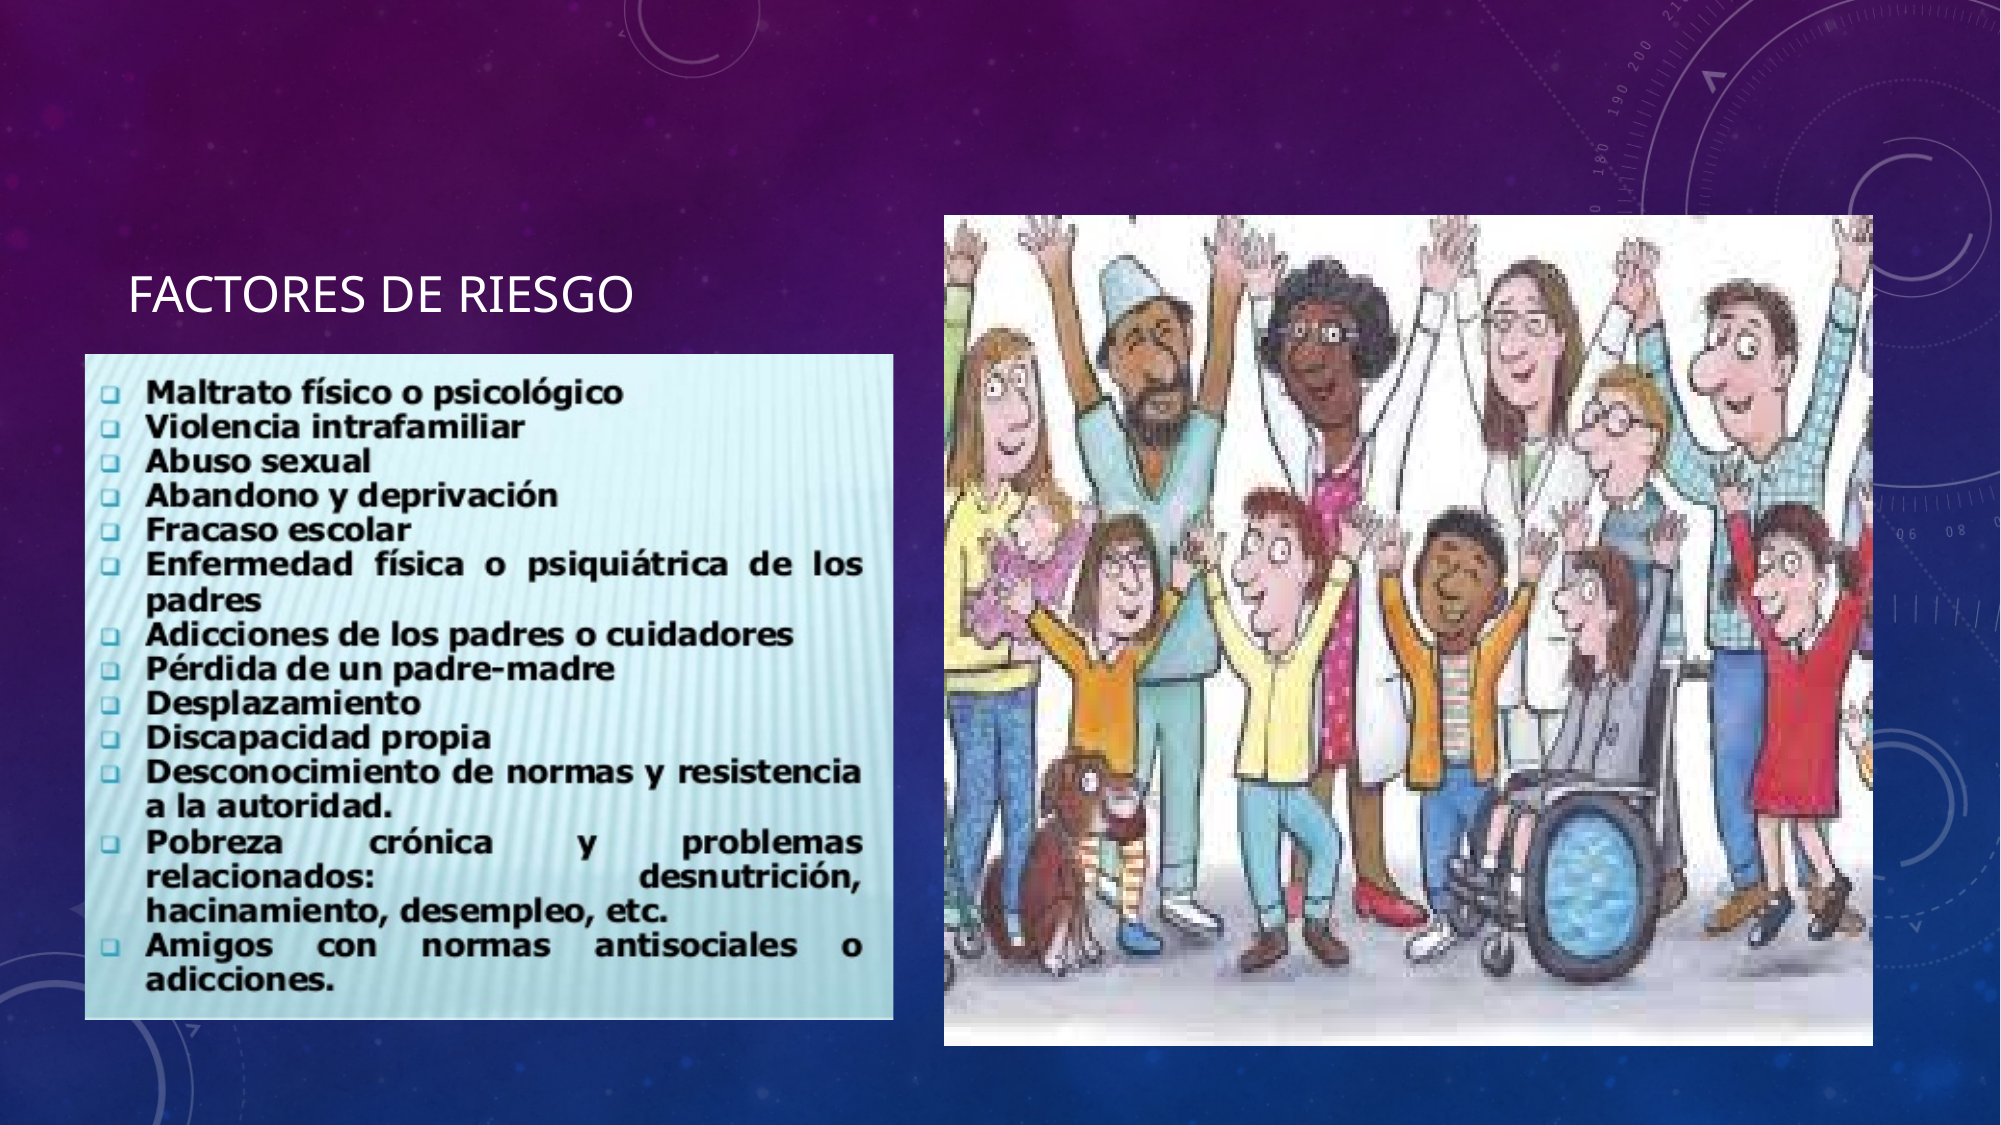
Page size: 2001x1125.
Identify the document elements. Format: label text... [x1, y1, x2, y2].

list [944, 214, 1873, 1046]
picture [0, 0, 2001, 1125]
title Factores de riesgo [112, 105, 717, 331]
